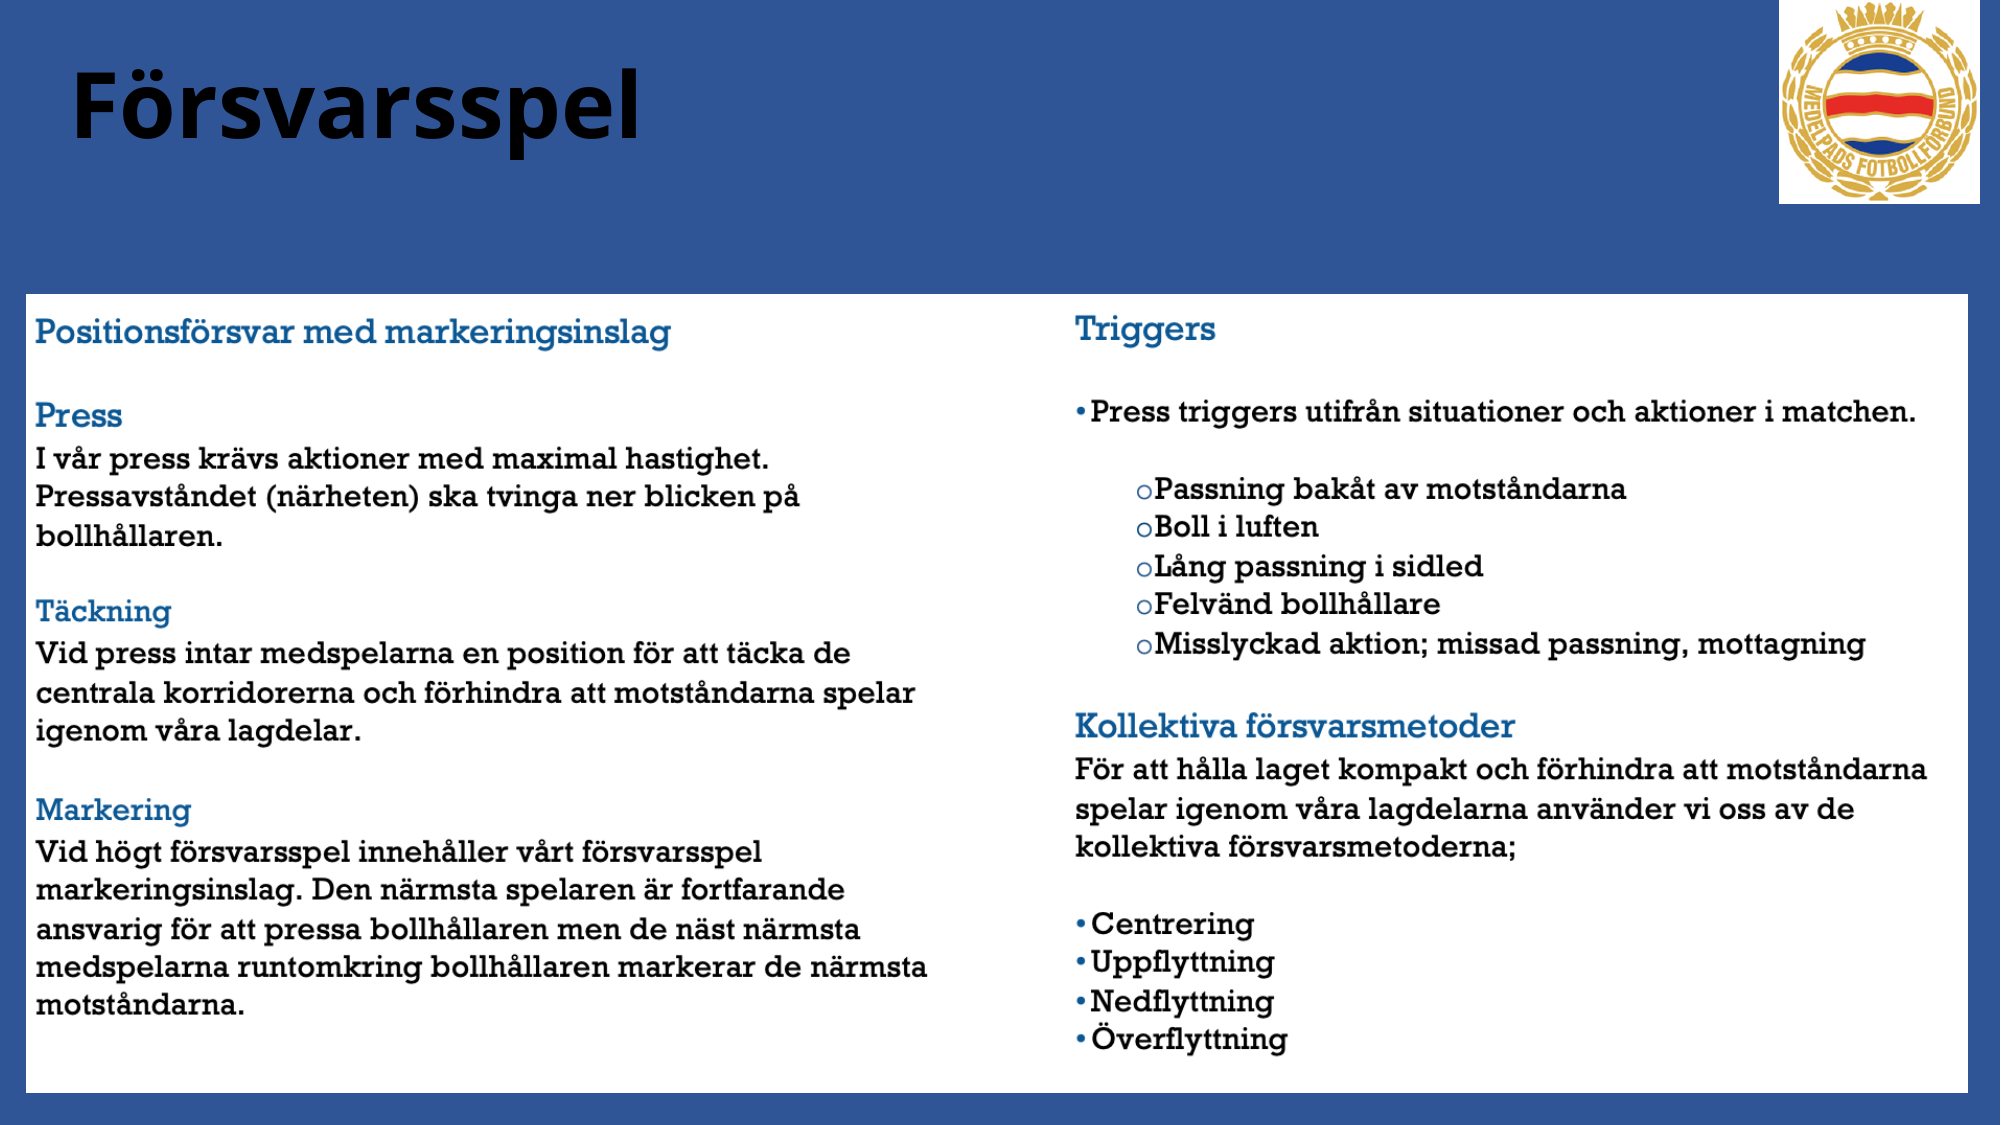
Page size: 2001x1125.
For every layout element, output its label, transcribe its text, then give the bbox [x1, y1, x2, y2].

picture [26, 294, 1968, 1093]
title Försvarsspel [54, 0, 1311, 218]
picture [1778, 0, 1981, 205]
